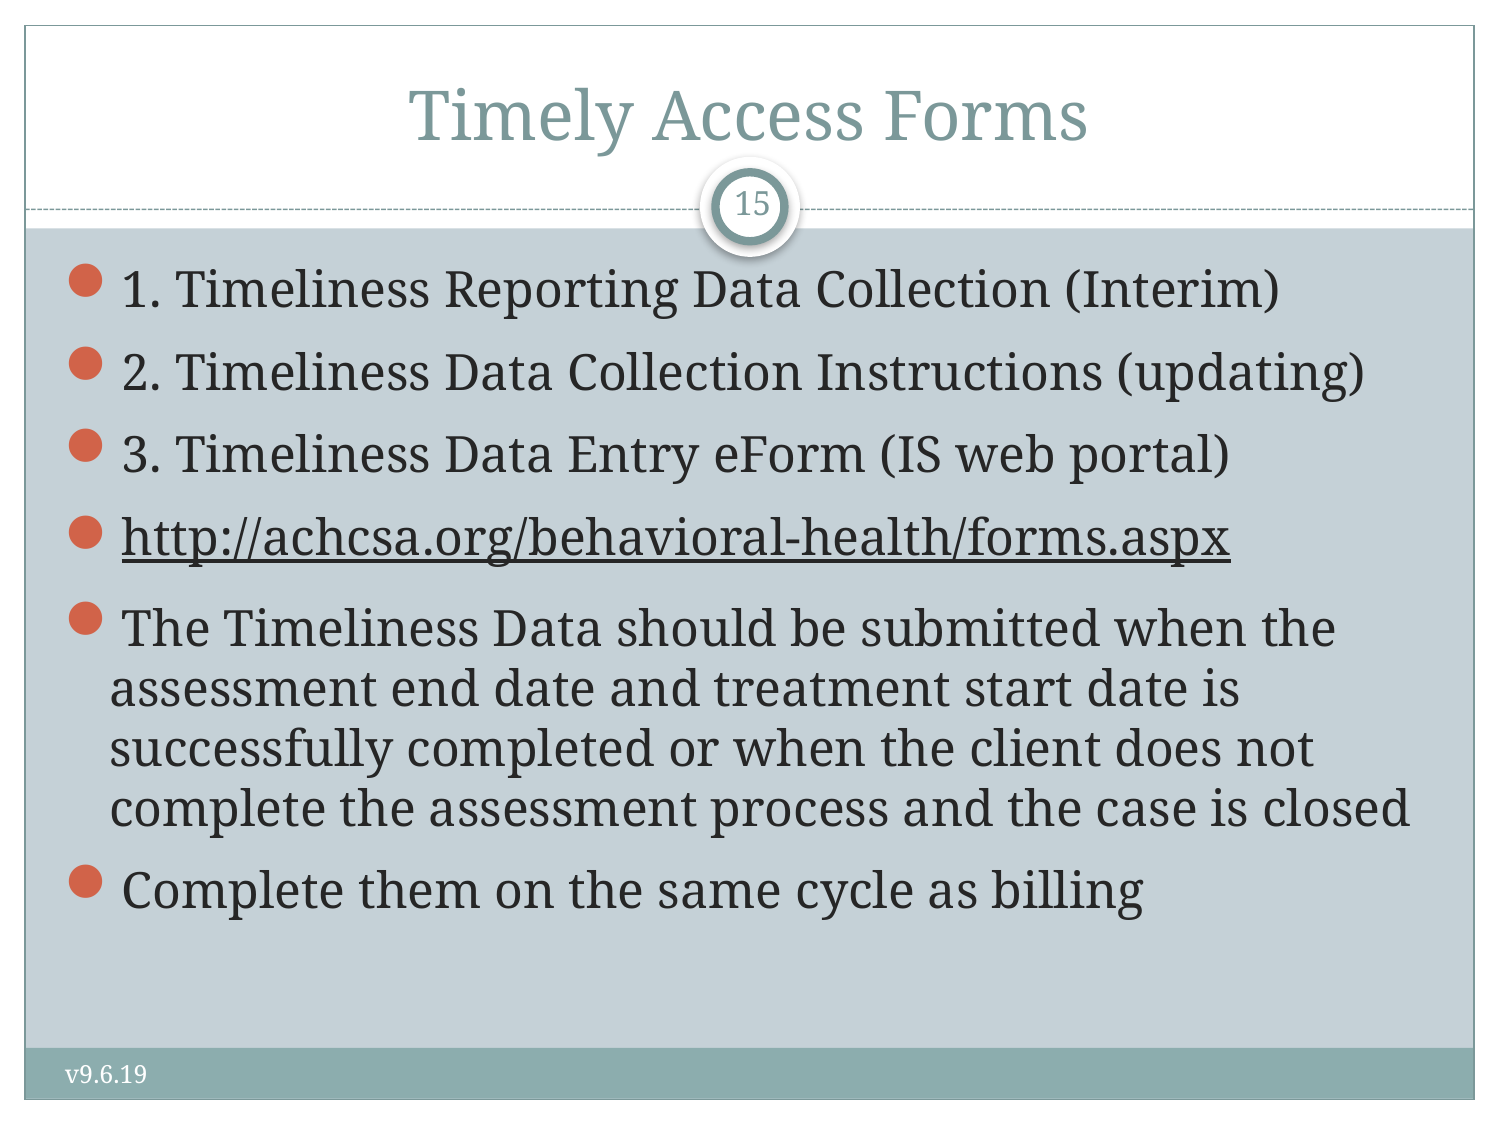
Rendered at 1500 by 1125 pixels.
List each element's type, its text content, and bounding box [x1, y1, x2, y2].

list 1. Timeliness Reporting Data Collection (Interim) 2. Timeliness Data Collection Instructions (updating) 3. Timeliness Data Entry eForm (IS web portal) http://achcsa.org/behavioral-health/forms.aspx The Timeliness Data should be submitted when the assessment end date and treatment start date is successfully completed or when the client does not complete the assessment process and the case is closed Complete them on the same cycle as billing [49, 250, 1445, 1001]
footer v9.6.19 [50, 1051, 638, 1112]
title Timely Access Forms [49, 37, 1450, 162]
slide_number 15 [715, 168, 791, 241]
